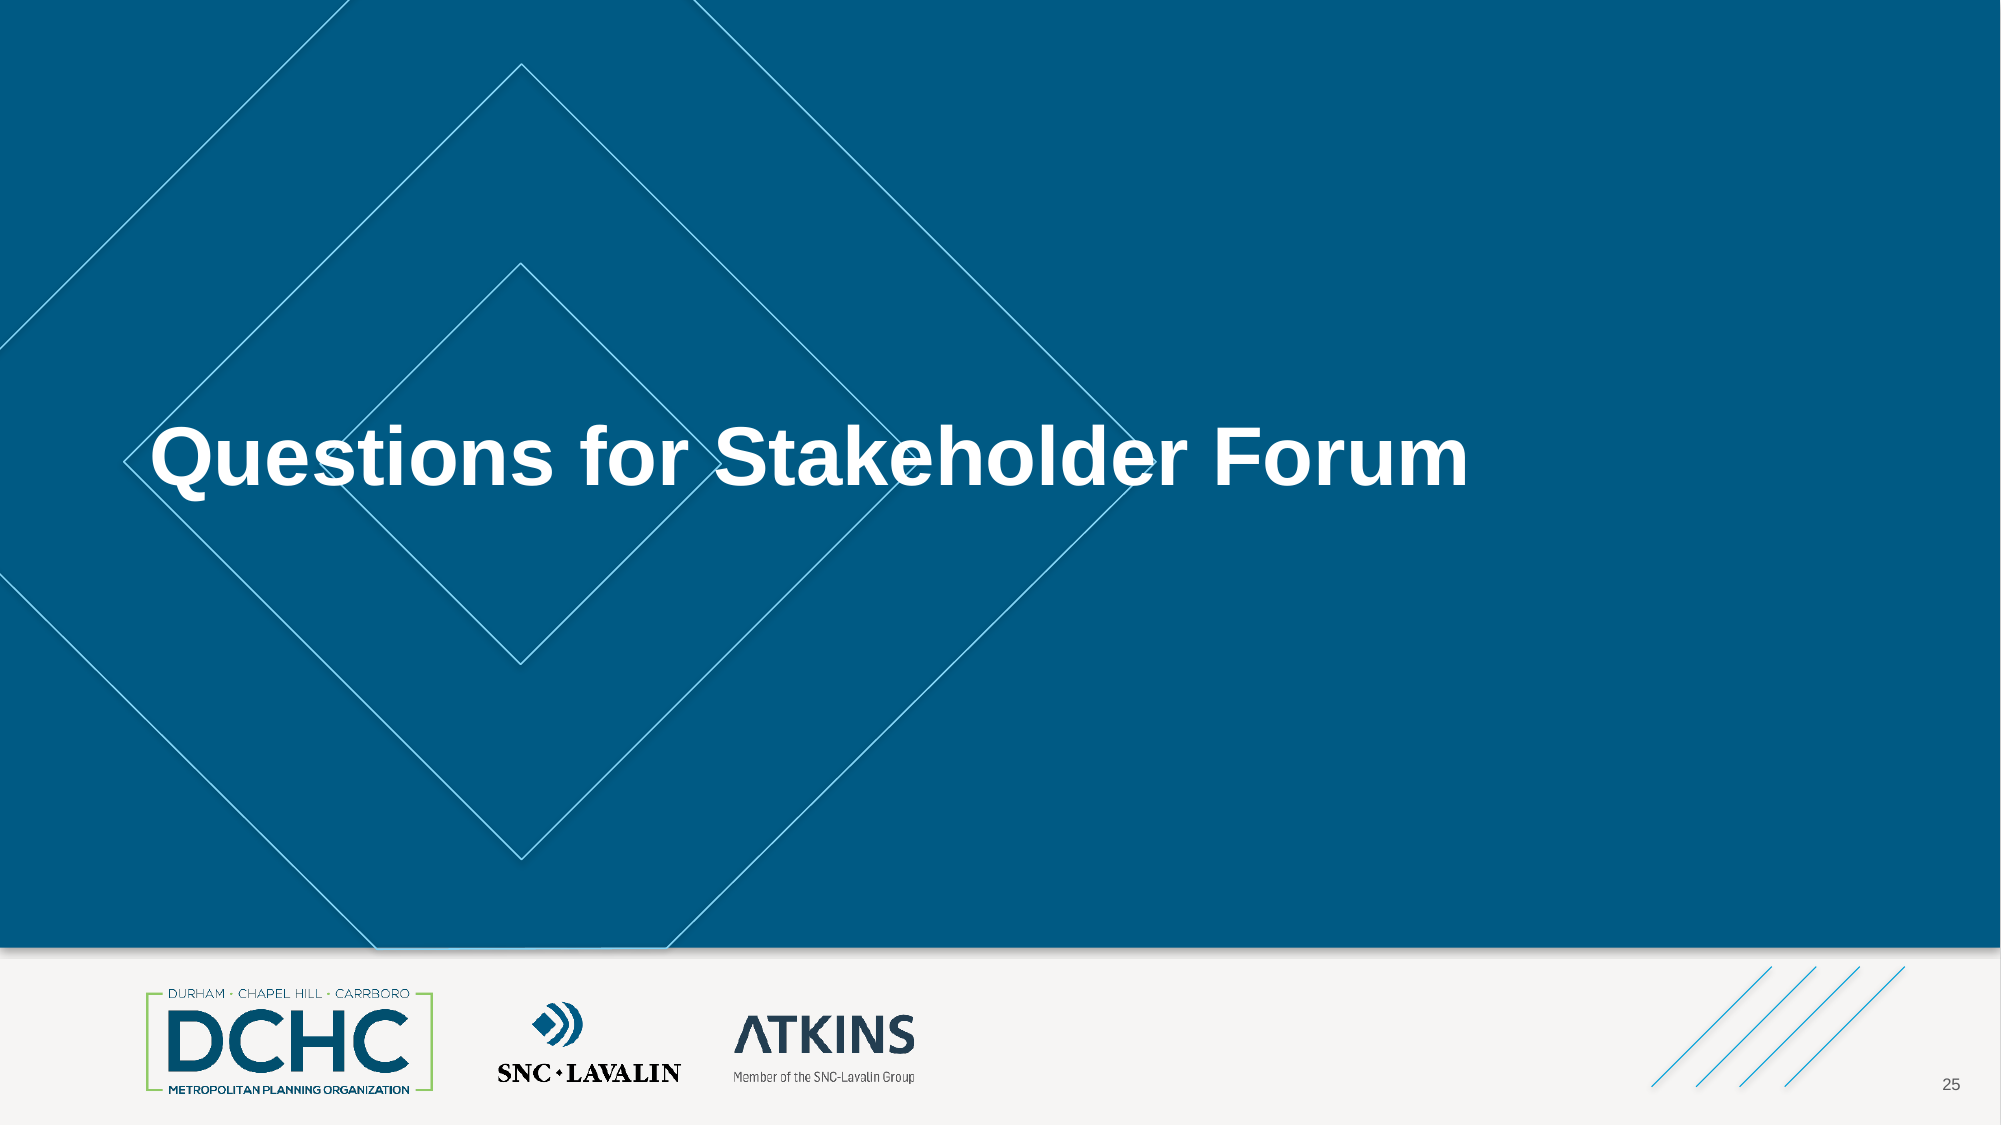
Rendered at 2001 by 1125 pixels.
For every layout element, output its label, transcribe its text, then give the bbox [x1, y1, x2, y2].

picture [1739, 966, 1861, 1088]
picture [1784, 966, 1906, 1088]
picture [480, 983, 932, 1099]
picture [136, 978, 442, 1104]
title Questions for Stakeholder Forum [149, 370, 1904, 548]
picture [1651, 966, 1773, 1088]
slide_number 25 [1882, 1063, 1961, 1095]
